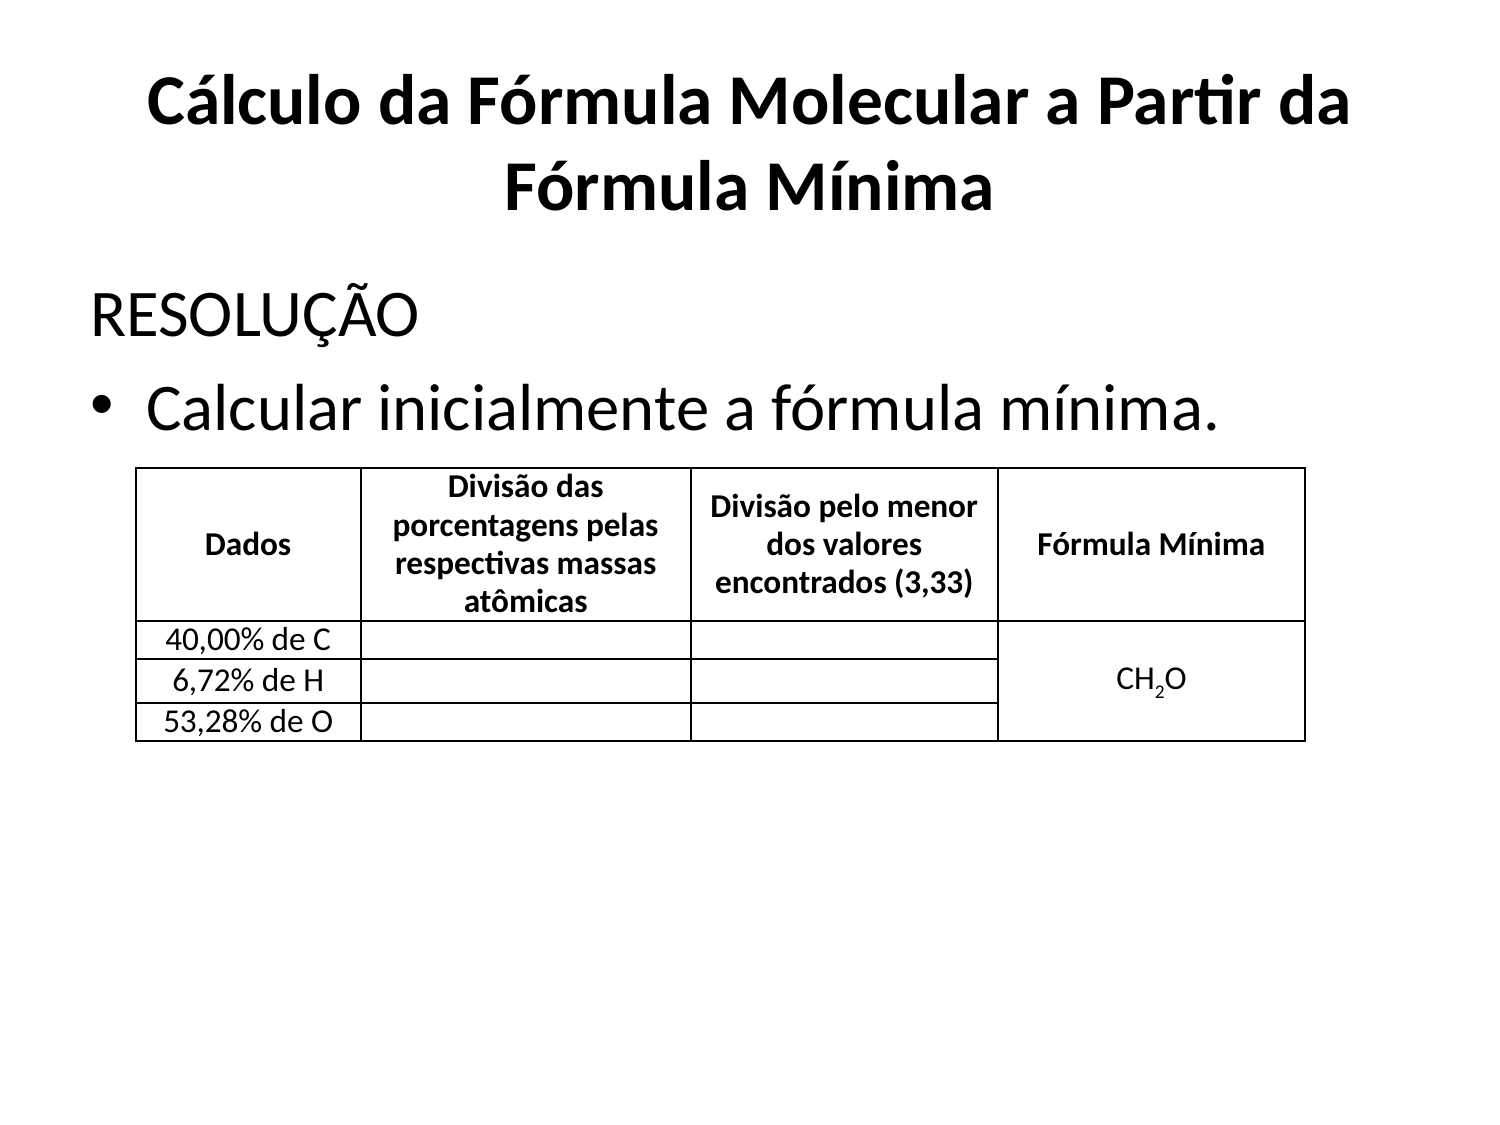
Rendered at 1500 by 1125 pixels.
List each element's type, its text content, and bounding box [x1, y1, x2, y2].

title Cálculo da Fórmula Molecular a Partir da Fórmula Mínima [75, 45, 1425, 233]
list RESOLUÇÃO Calcular inicialmente a fórmula mínima. [75, 262, 1425, 1106]
